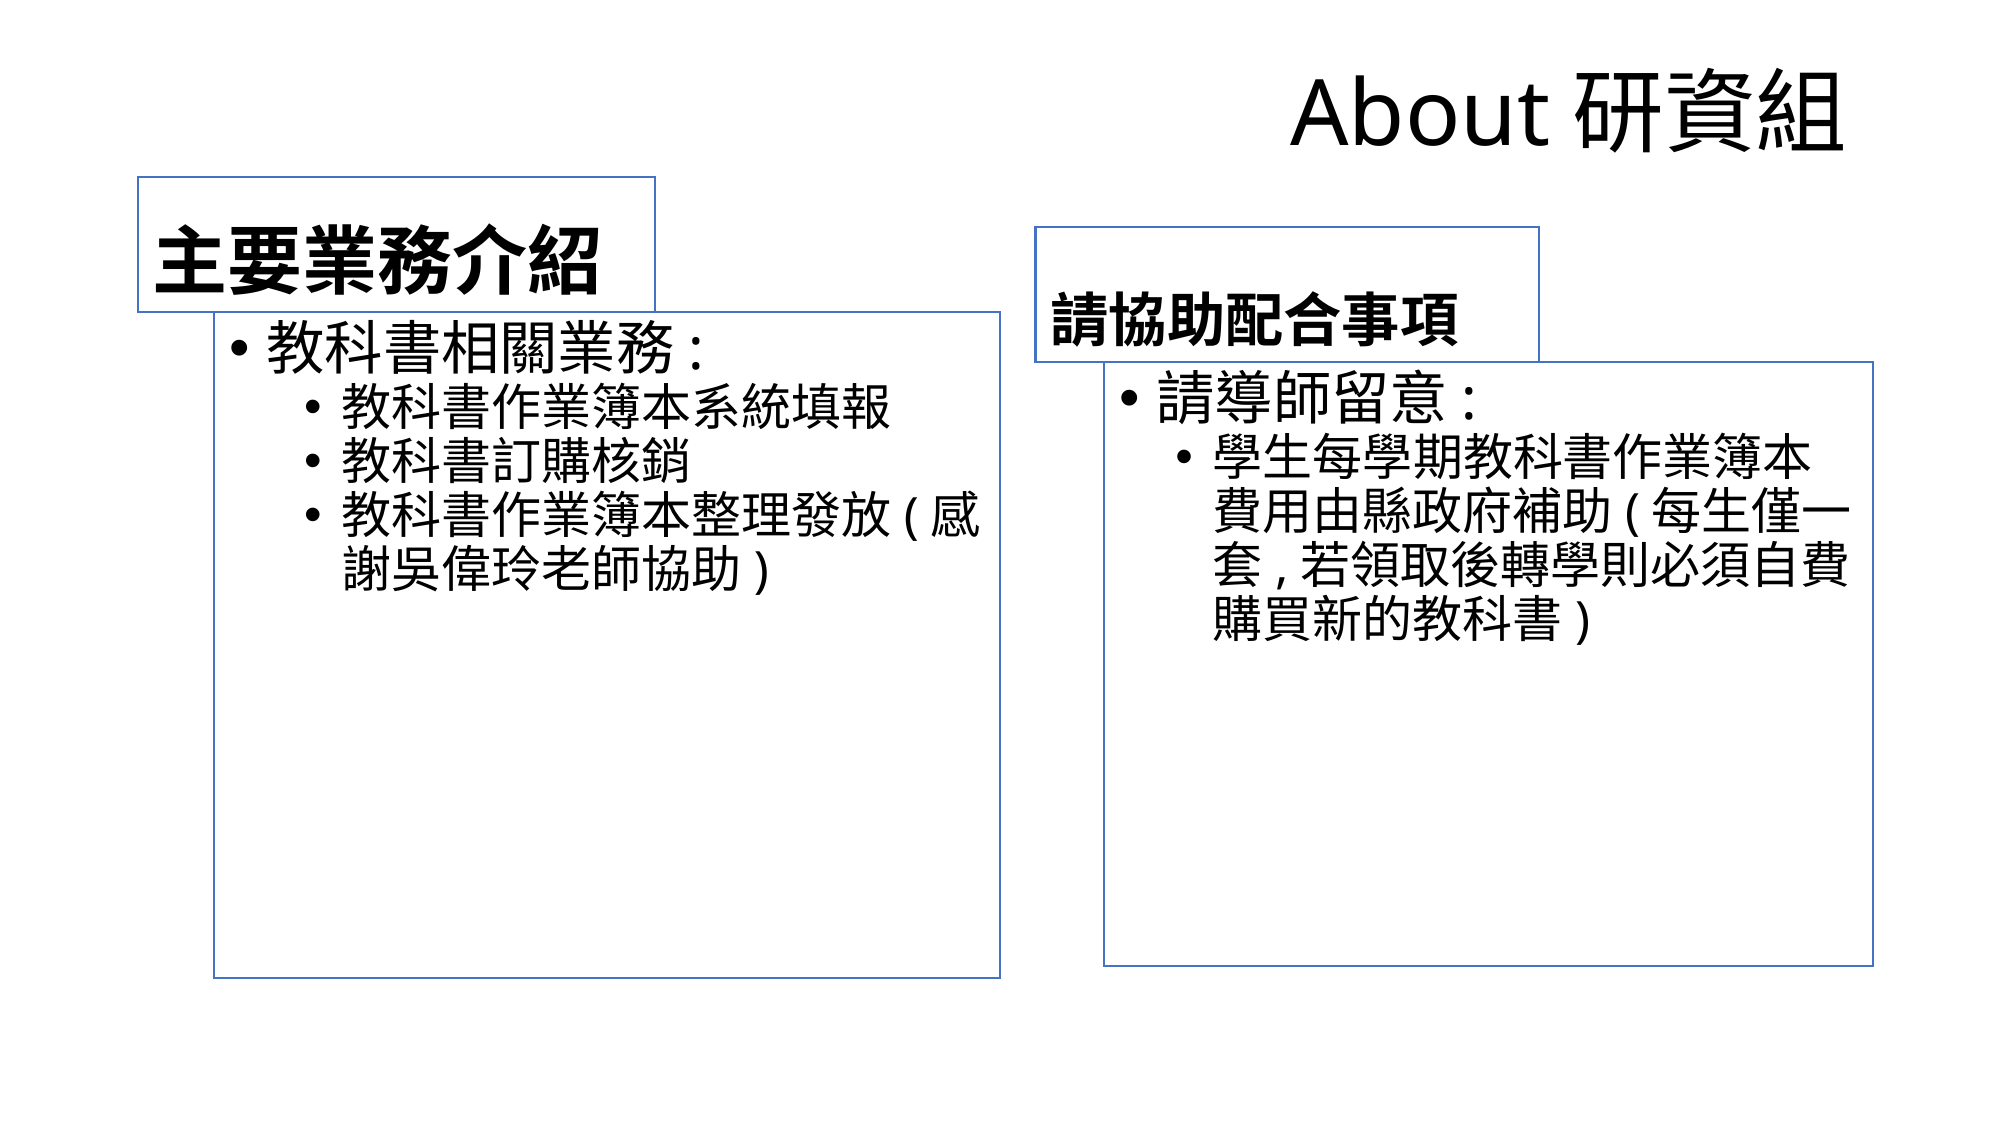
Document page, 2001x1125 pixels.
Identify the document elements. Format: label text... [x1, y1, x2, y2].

list 教科書相關業務: 教科書作業簿本系統填報 教科書訂購核銷 教科書作業簿本整理發放(感謝吳偉玲老師協助) [214, 311, 1000, 978]
list 主要業務介紹 [137, 176, 656, 312]
title About研資組 [137, 7, 1863, 225]
list 請導師留意: 學生每學期教科書作業簿本費用由縣政府補助(每生僅一套,若領取後轉學則必須自費購買新的教科書) [1104, 362, 1873, 967]
list 請協助配合事項 [1035, 226, 1540, 363]
